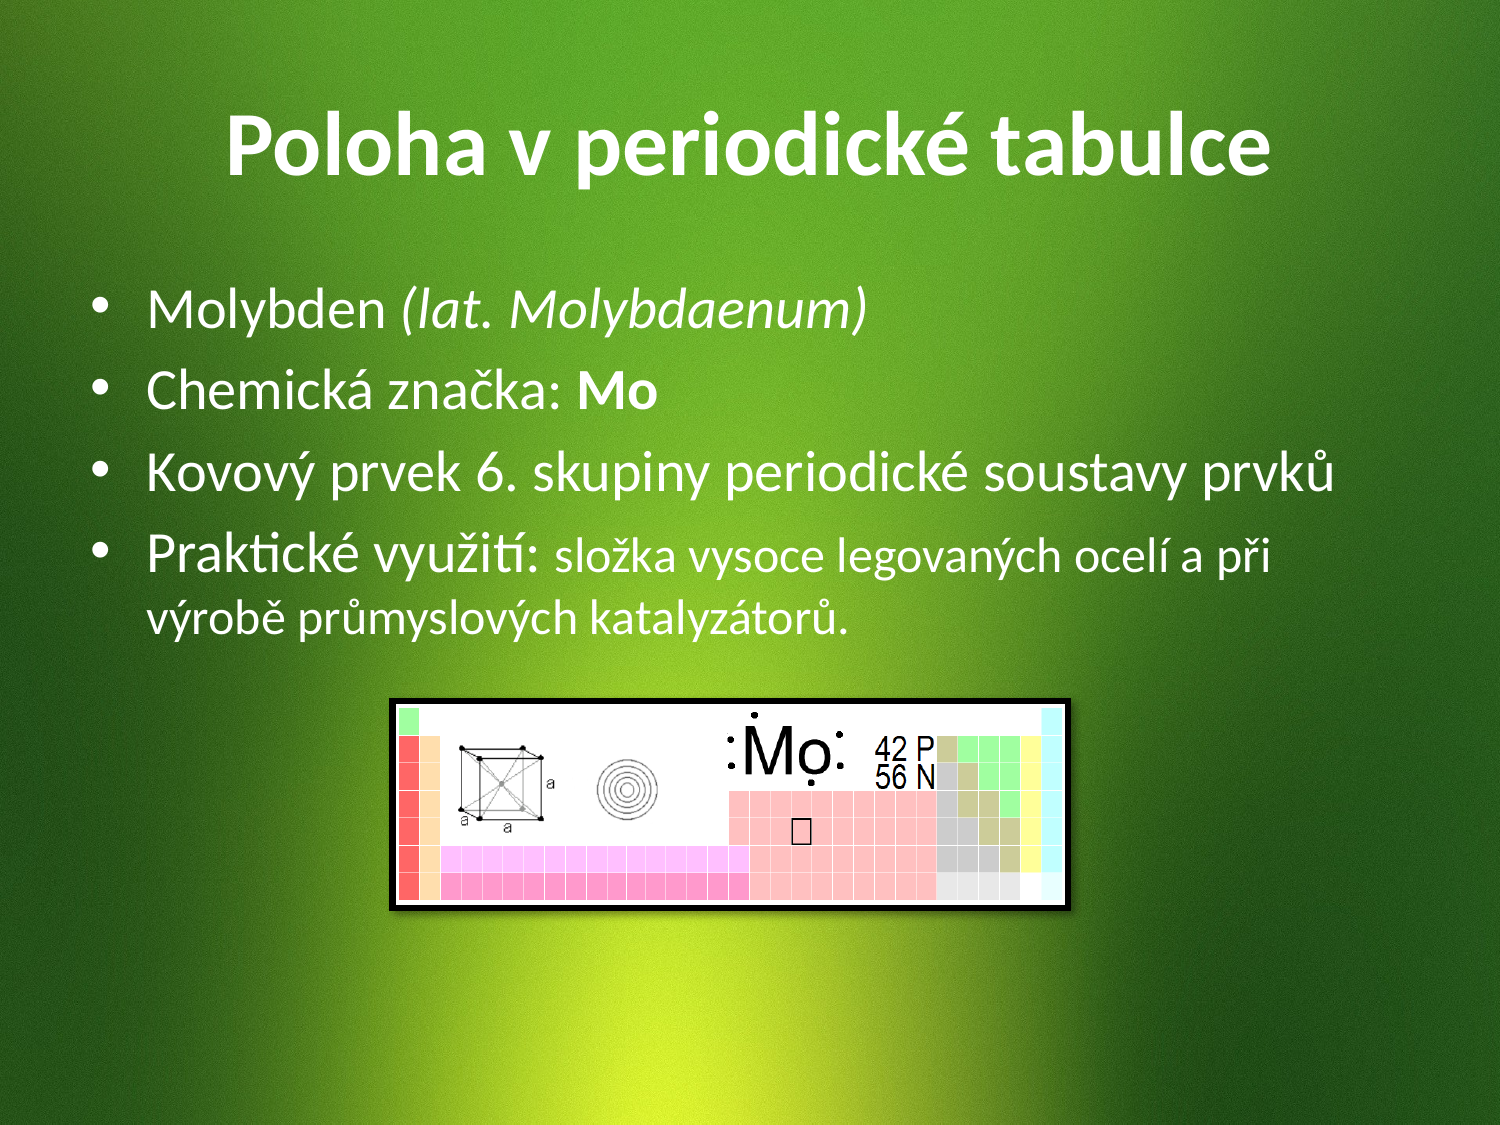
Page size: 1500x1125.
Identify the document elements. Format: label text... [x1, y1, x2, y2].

picture [0, 0, 1500, 1125]
list Molybden (lat. Molybdaenum) Chemická značka: Mo Kovový prvek 6. skupiny periodické soustavy prvků Praktické využití: složka vysoce legovaných ocelí a při výrobě průmyslových katalyzátorů. [74, 262, 1426, 1006]
title Poloha v periodické tabulce [74, 44, 1426, 233]
